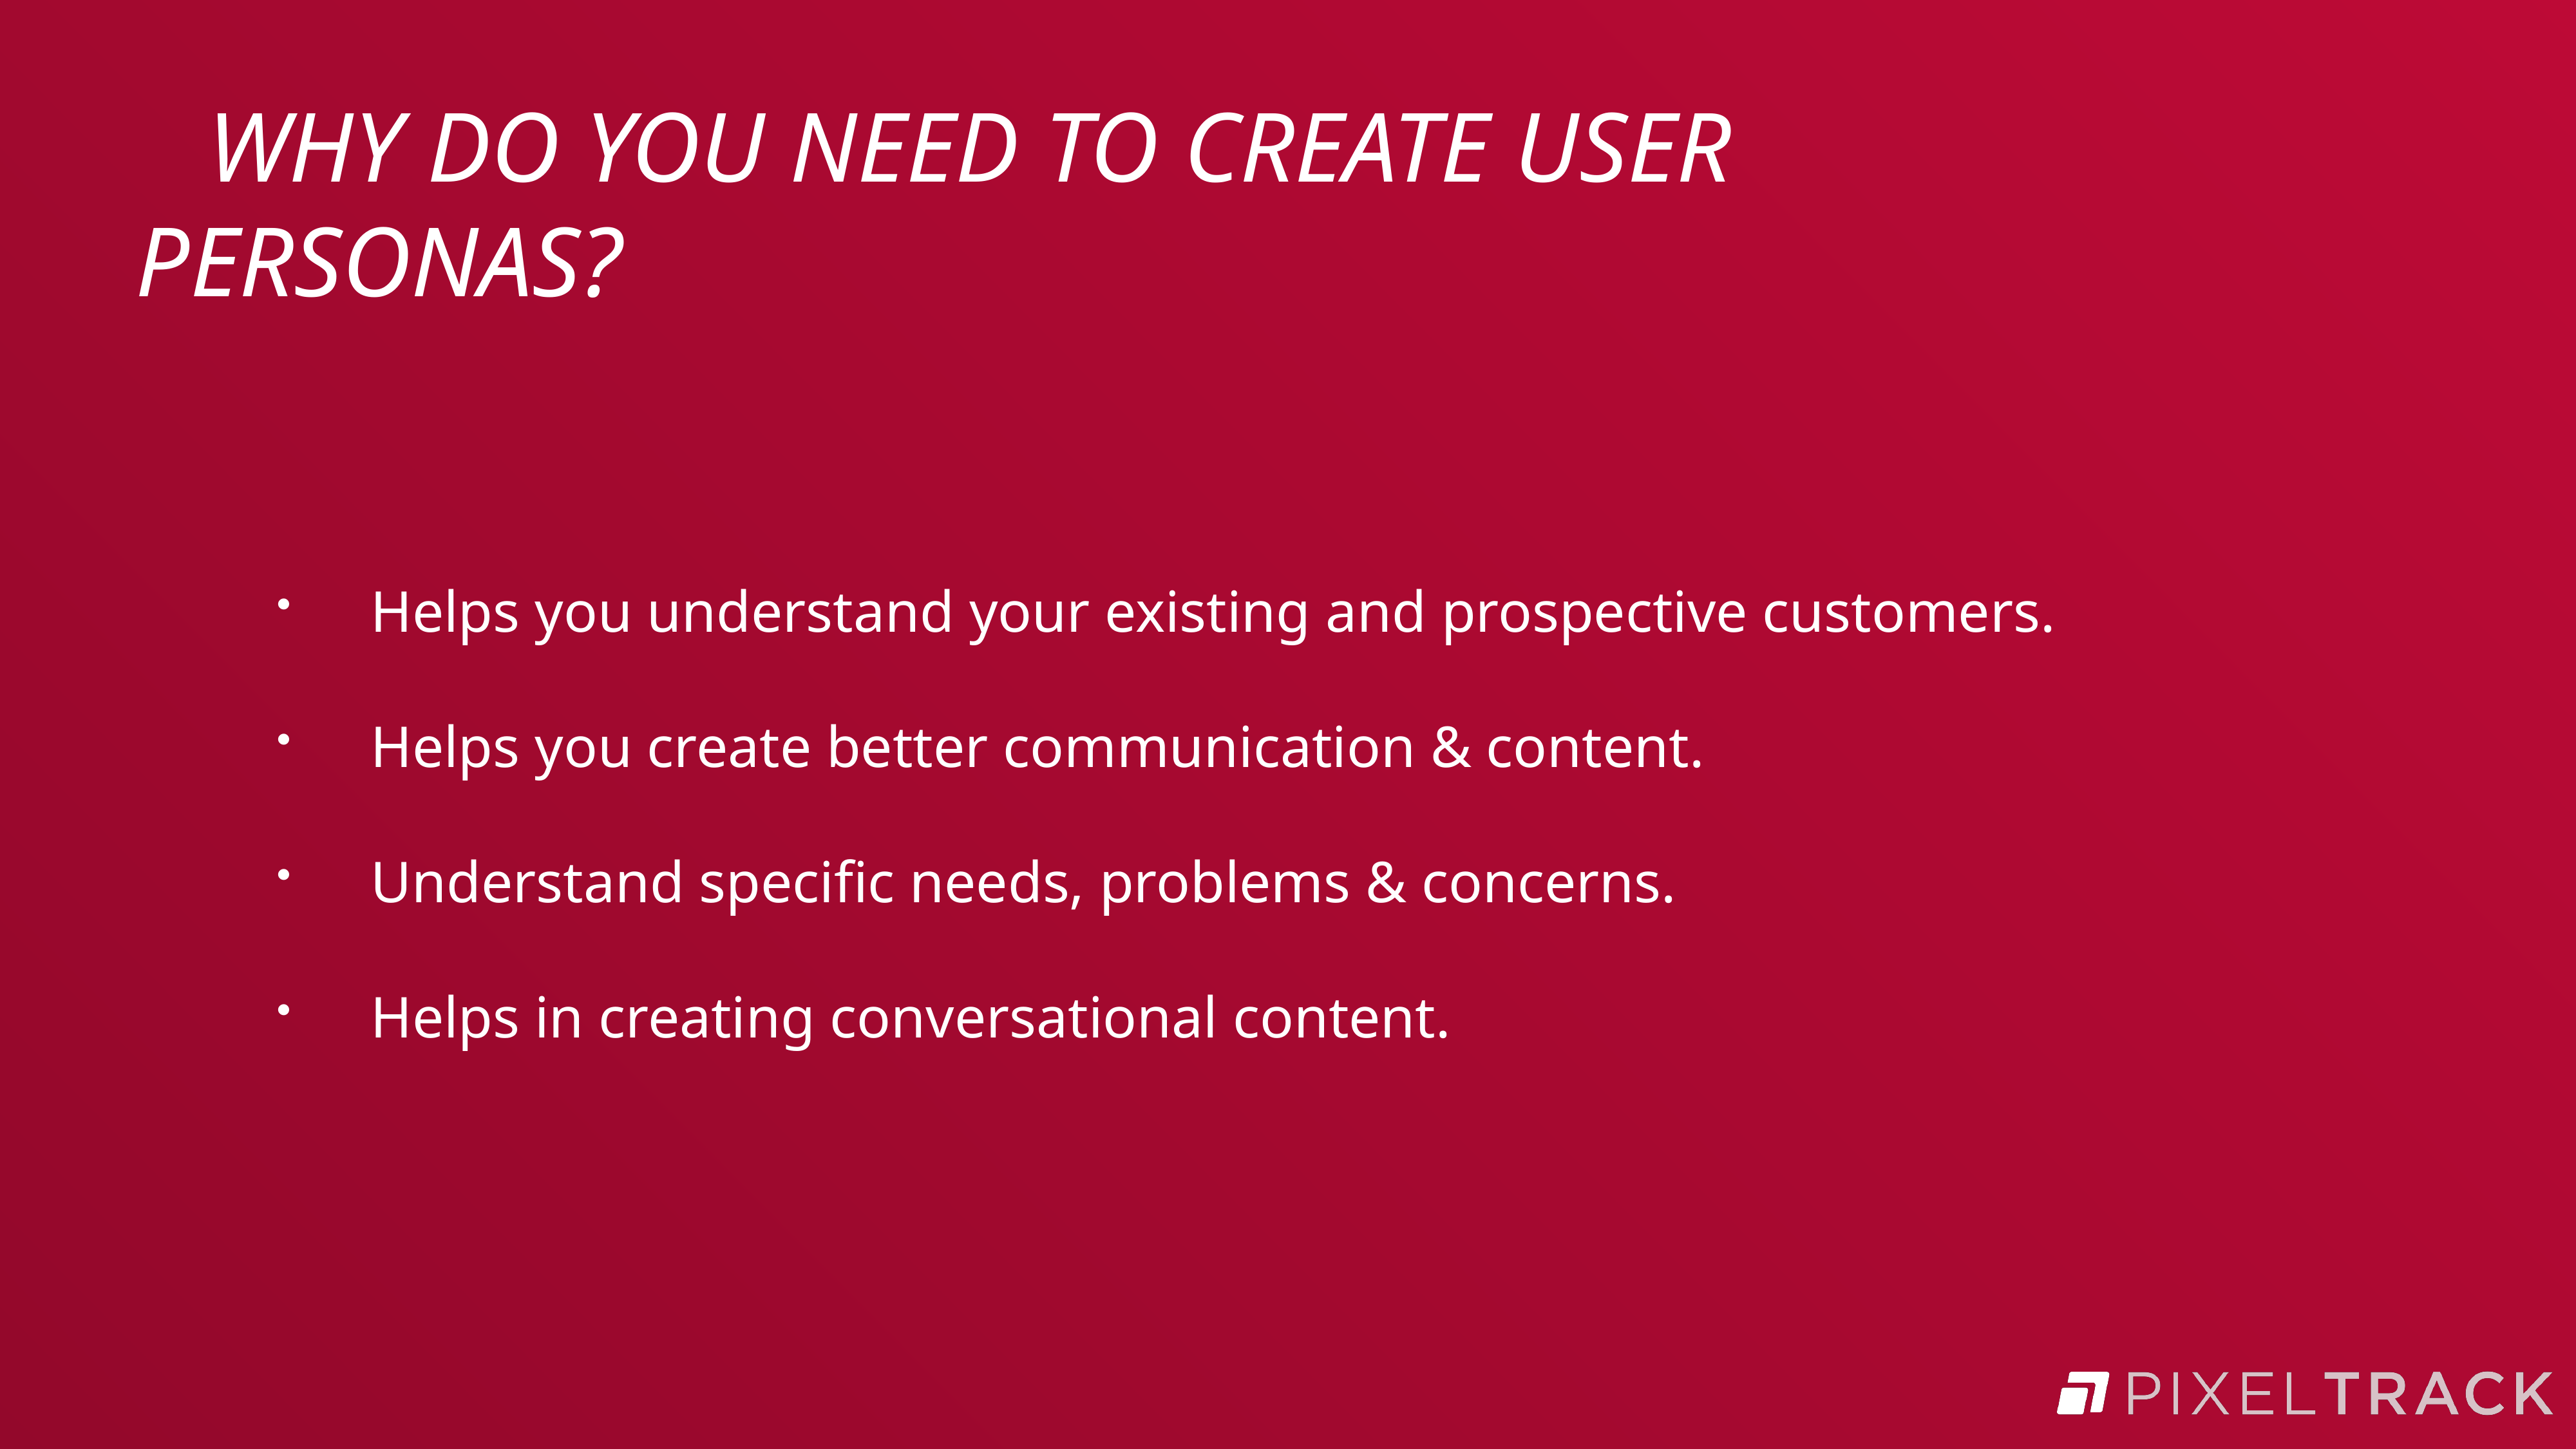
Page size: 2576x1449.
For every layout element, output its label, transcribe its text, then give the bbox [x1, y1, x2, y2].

text_box Helps you understand your existing and prospective customers. Helps you create better communication & content. Understand specific needs, problems & concerns. Helps in creating conversational content. [128, 285, 2246, 1272]
title WHY DO YOU NEED TO CREATE USER PERSONAS? [128, 76, 2142, 326]
picture [2036, 1244, 2576, 1449]
